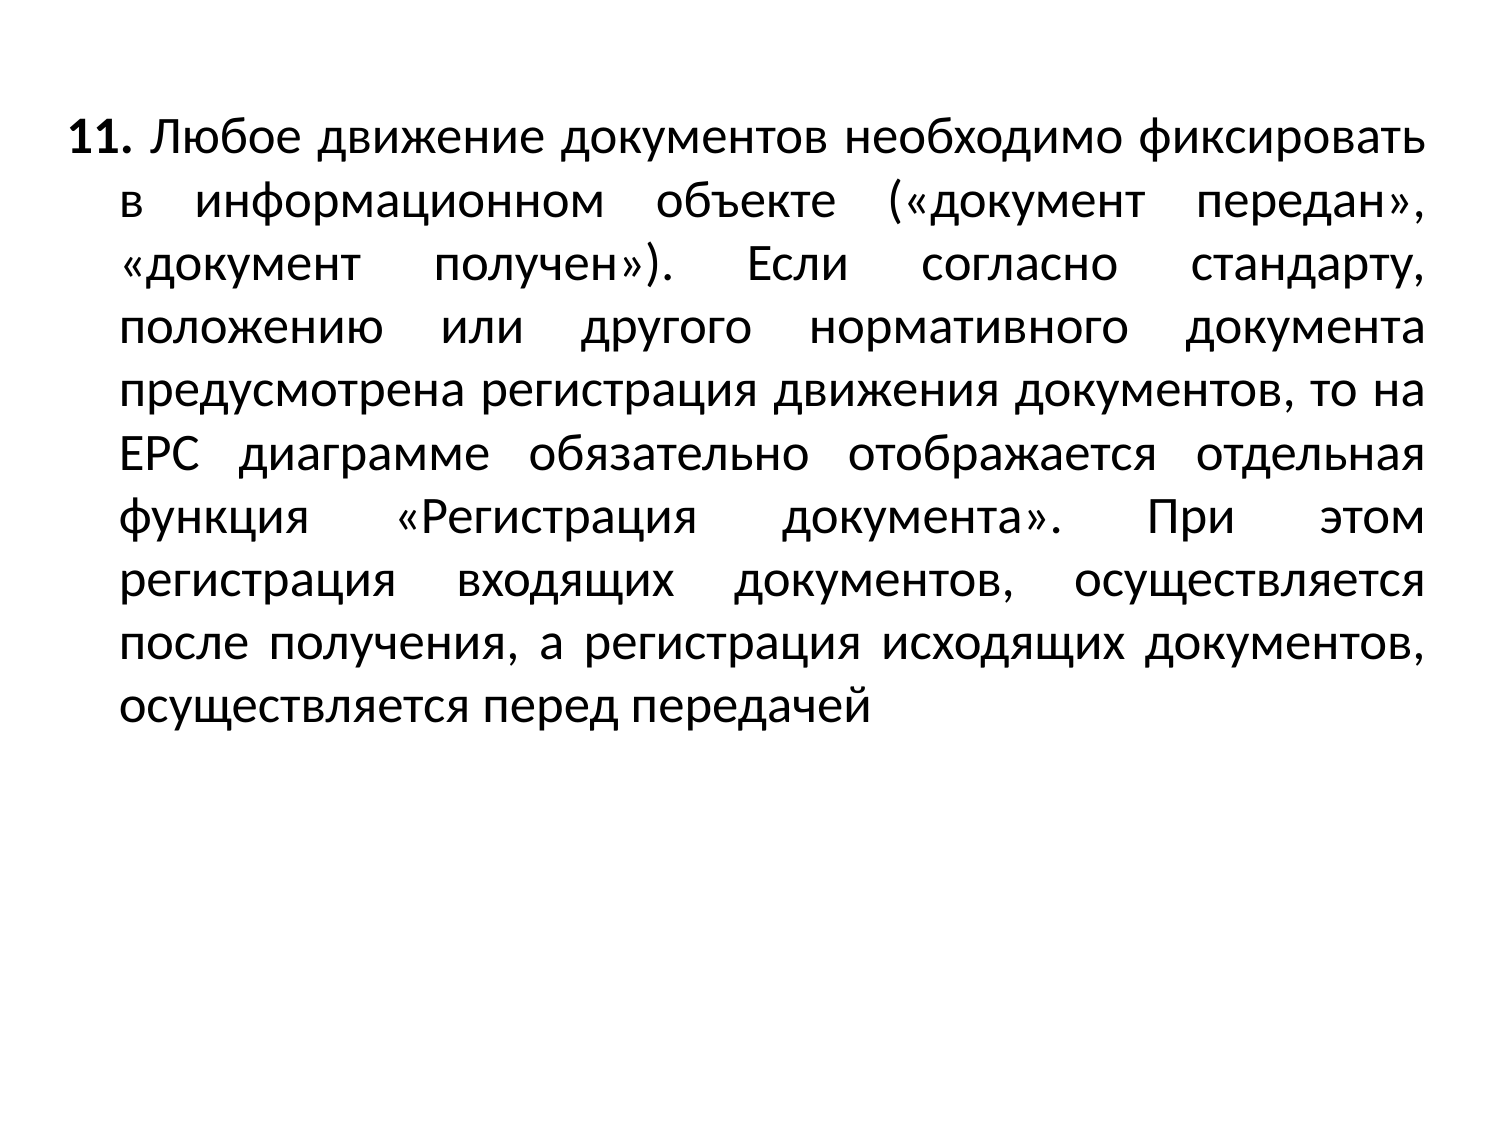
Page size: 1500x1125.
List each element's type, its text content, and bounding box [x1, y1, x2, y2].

list 11. Любое движение документов необходимо фиксировать в информационном объекте («документ передан», «документ получен»). Если согласно стандарту, положению или другого нормативного документа предусмотрена регистрация движения документов, то на EPC диаграмме обязательно отображается отдельная функция «Регистрация документа». При этом регистрация входящих документов, осуществляется после получения, а регистрация исходящих документов, осуществляется перед передачей [51, 93, 1442, 809]
